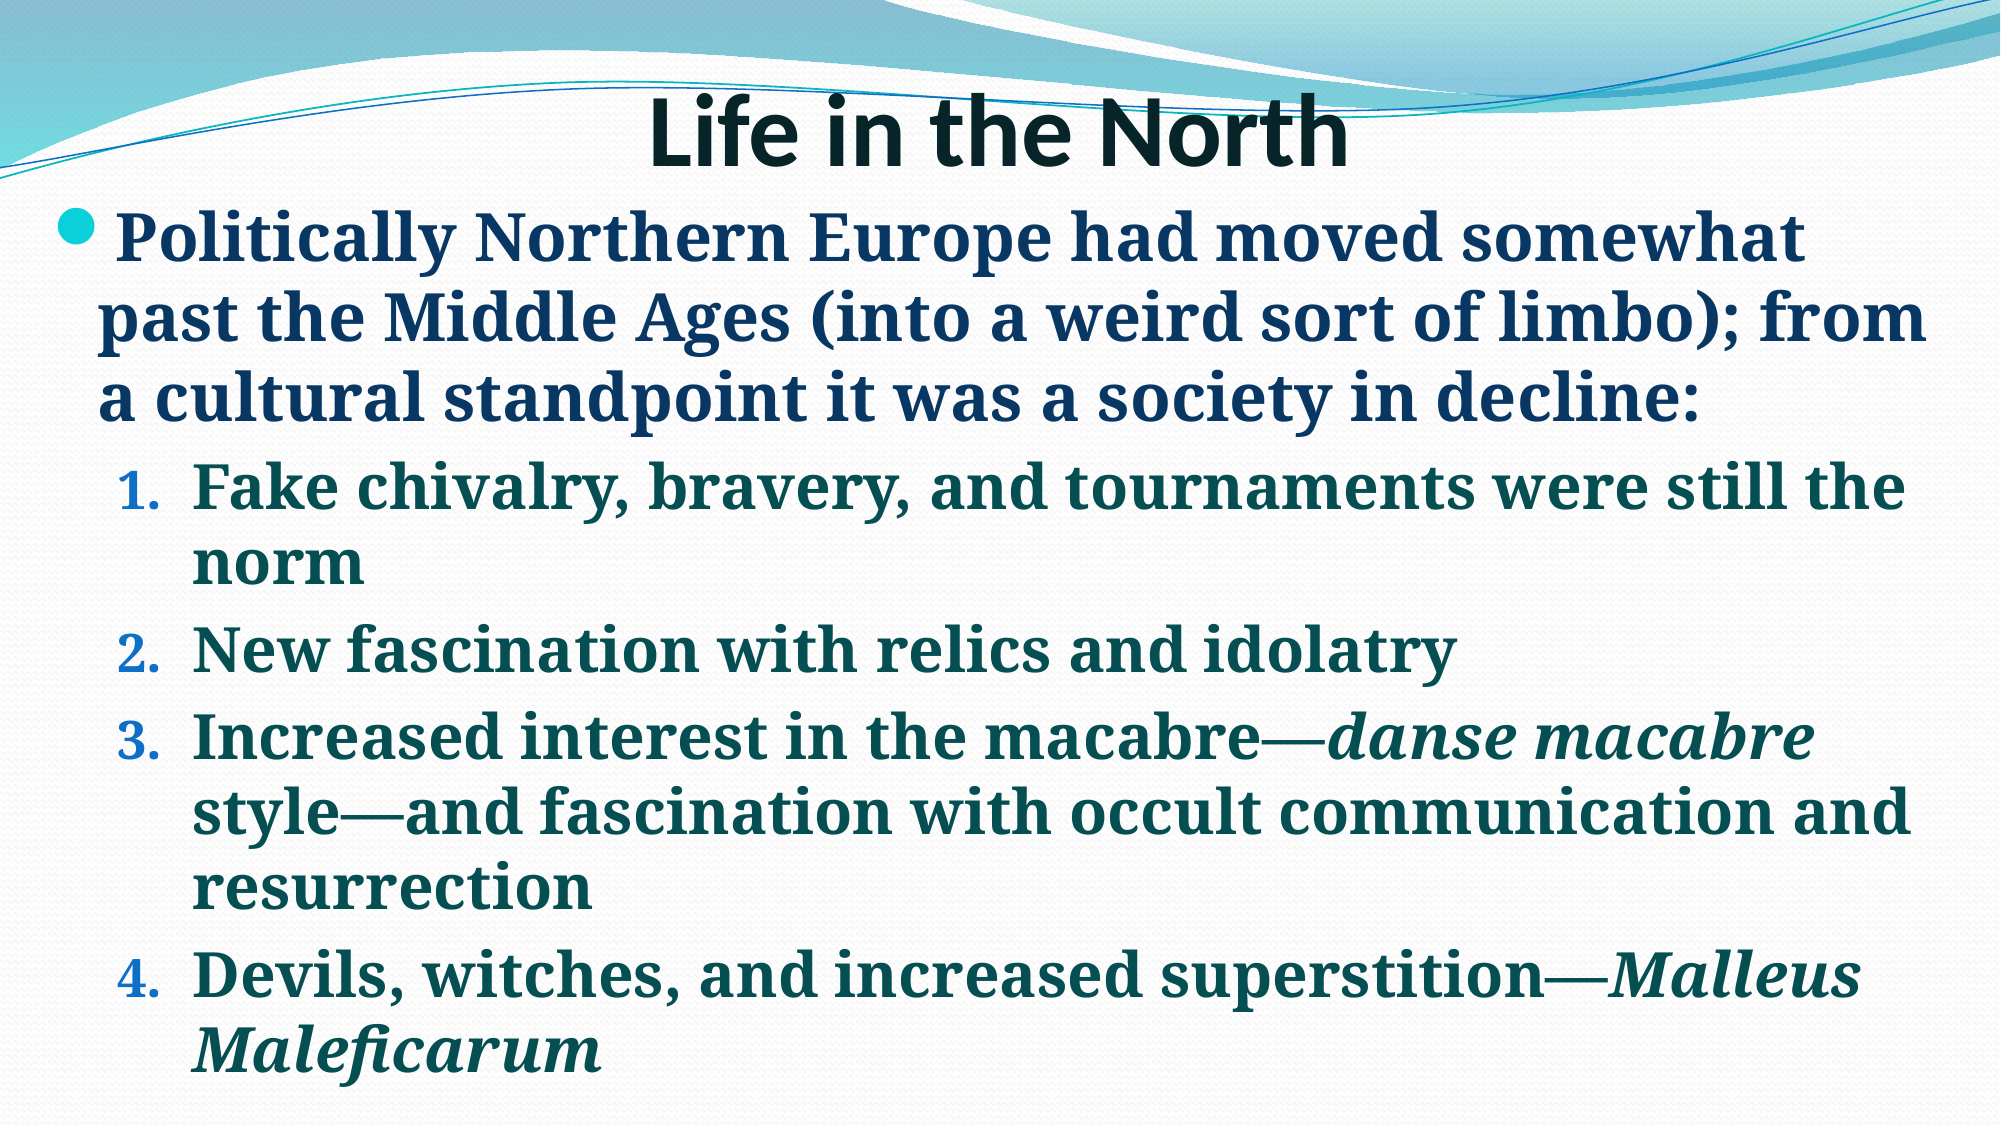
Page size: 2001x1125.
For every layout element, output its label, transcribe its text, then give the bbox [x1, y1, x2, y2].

title Life in the North [325, 0, 1676, 187]
list Politically Northern Europe had moved somewhat past the Middle Ages (into a weird sort of limbo); from a cultural standpoint it was a society in decline: Fake chivalry, bravery, and tournaments were still the norm New fascination with relics and idolatry Increased interest in the macabre—danse macabre style—and fascination with occult communication and resurrection Devils, witches, and increased superstition—Malleus Maleficarum [37, 187, 1963, 1076]
